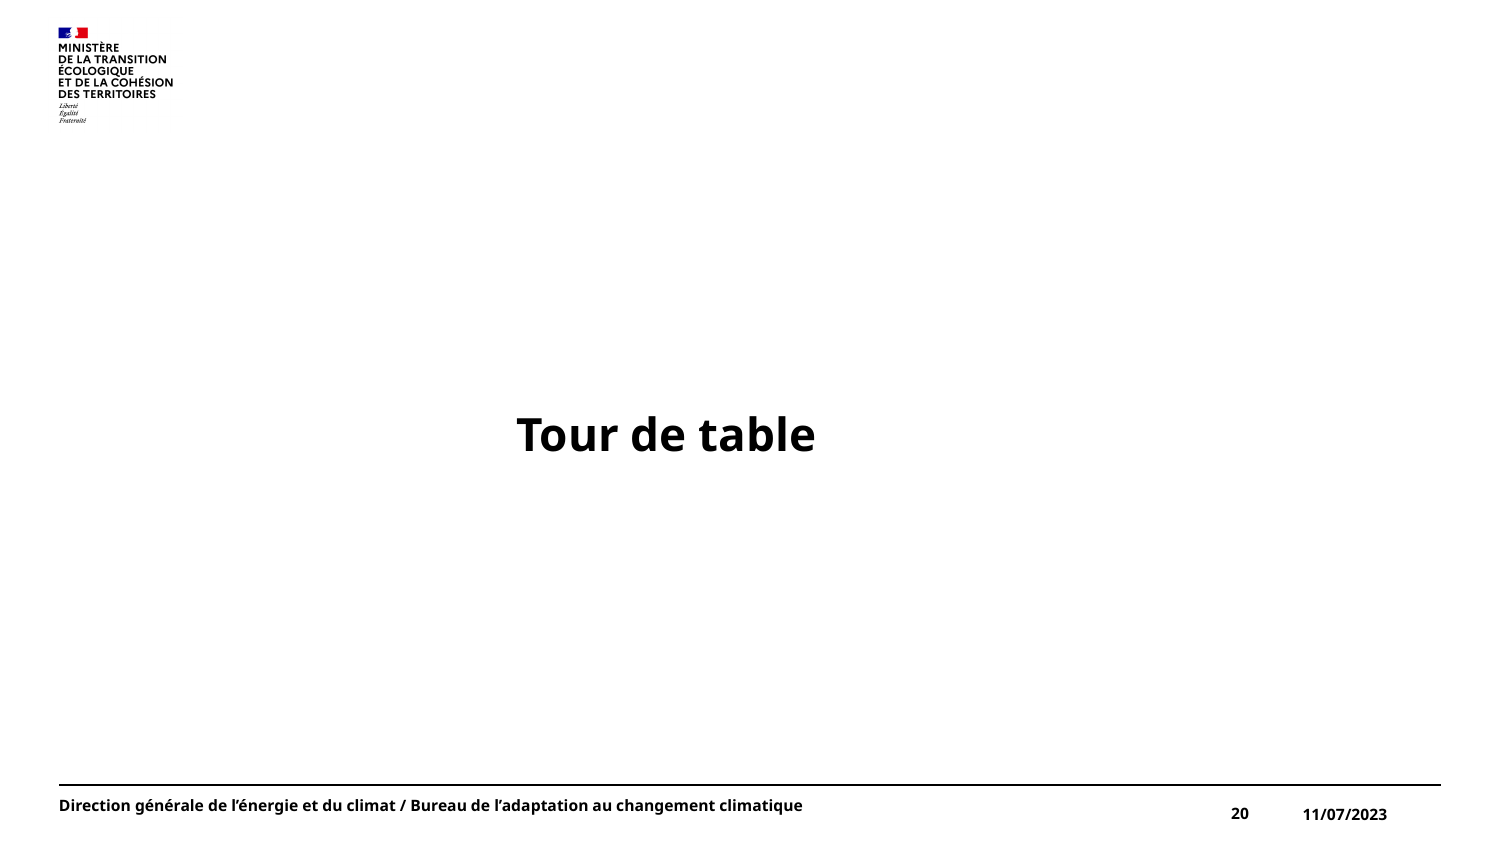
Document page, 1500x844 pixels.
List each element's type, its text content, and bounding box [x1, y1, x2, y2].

slide_number 20 [1027, 784, 1249, 844]
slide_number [1249, 784, 1441, 844]
picture [48, 17, 183, 133]
text_box Tour de table [501, 398, 845, 468]
footer Direction générale de l’énergie et du climat / Bureau de l’adaptation au changement climatique [59, 784, 1027, 844]
